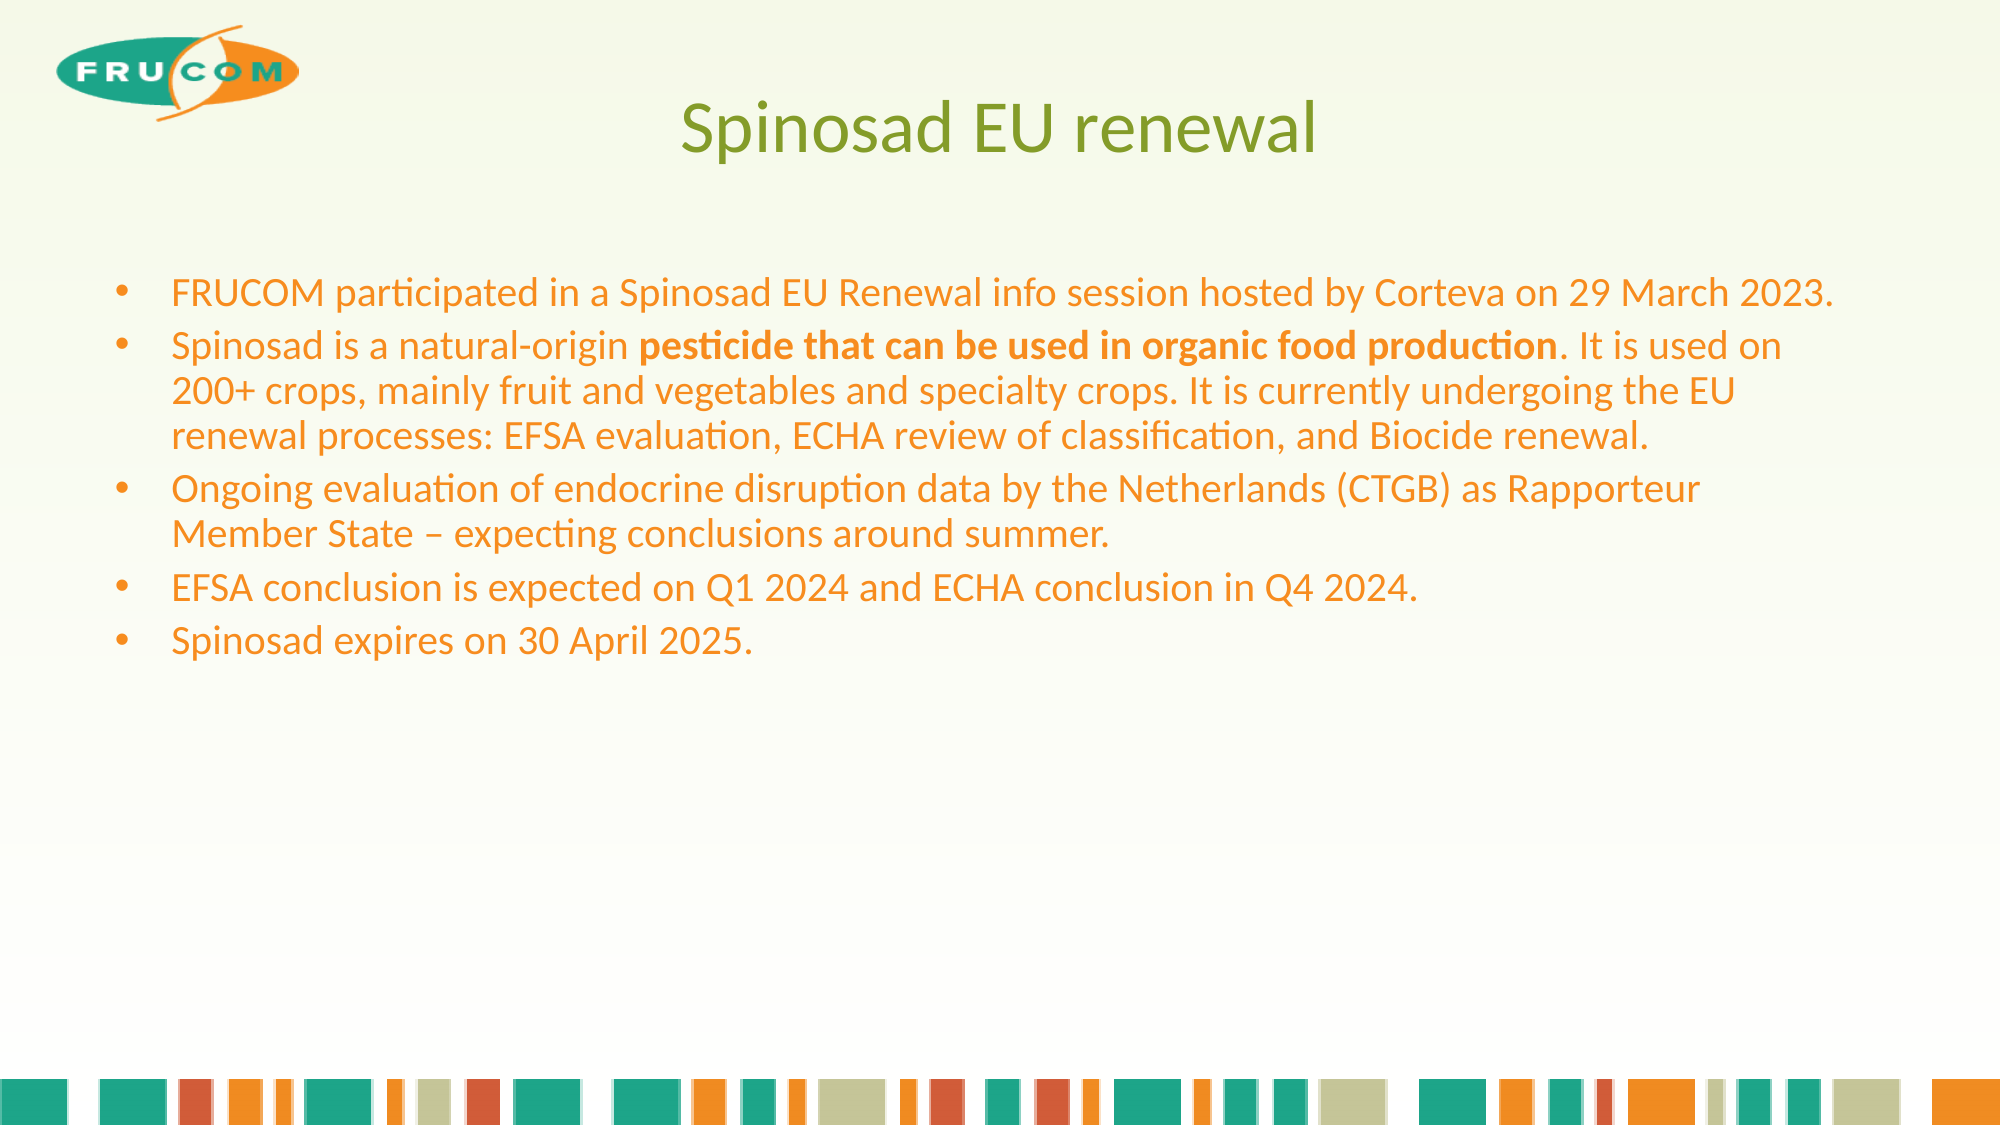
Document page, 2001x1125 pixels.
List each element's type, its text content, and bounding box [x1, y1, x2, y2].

picture [0, 1079, 2000, 1125]
picture [56, 24, 299, 122]
title Spinosad EU renewal [99, 34, 1900, 223]
list FRUCOM participated in a Spinosad EU Renewal info session hosted by Corteva on 29 March 2023. Spinosad is a natural-origin pesticide that can be used in organic food production. It is used on 200+ crops, mainly fruit and vegetables and specialty crops. It is currently undergoing the EU renewal processes: EFSA evaluation, ECHA review of classification, and Biocide renewal. Ongoing evaluation of endocrine disruption data by the Netherlands (CTGB) as Rapporteur Member State – expecting conclusions around summer. EFSA conclusion is expected on Q1 2024 and ECHA conclusion in Q4 2024. Spinosad expires on 30 April 2025. [99, 262, 1864, 1044]
